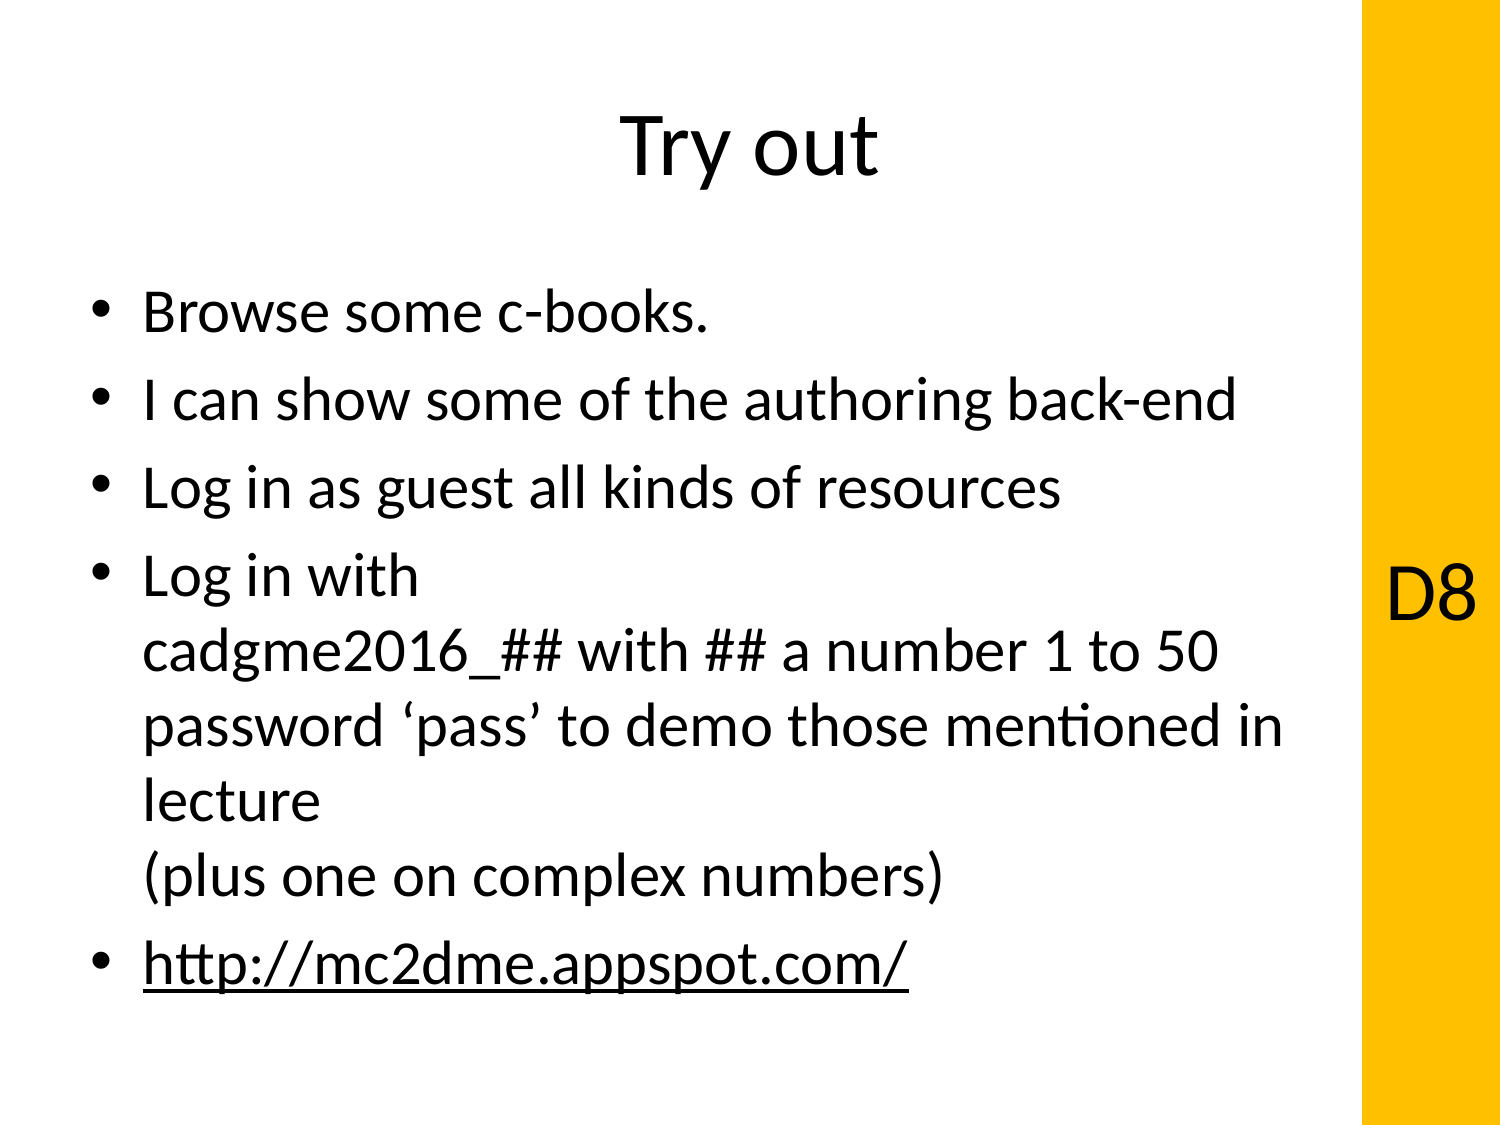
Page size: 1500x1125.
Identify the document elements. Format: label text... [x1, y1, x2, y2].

list Browse some c-books. I can show some of the authoring back-end Log in as guest all kinds of resources Log in with cadgme2016_## with ## a number 1 to 50 password ‘pass’ to demo those mentioned in lecture (plus one on complex numbers) http://mc2dme.appspot.com/ [75, 262, 1362, 1005]
title Try out [75, 45, 1362, 233]
text_box [1362, 0, 1500, 1125]
text_box D8 [1370, 529, 1494, 645]
